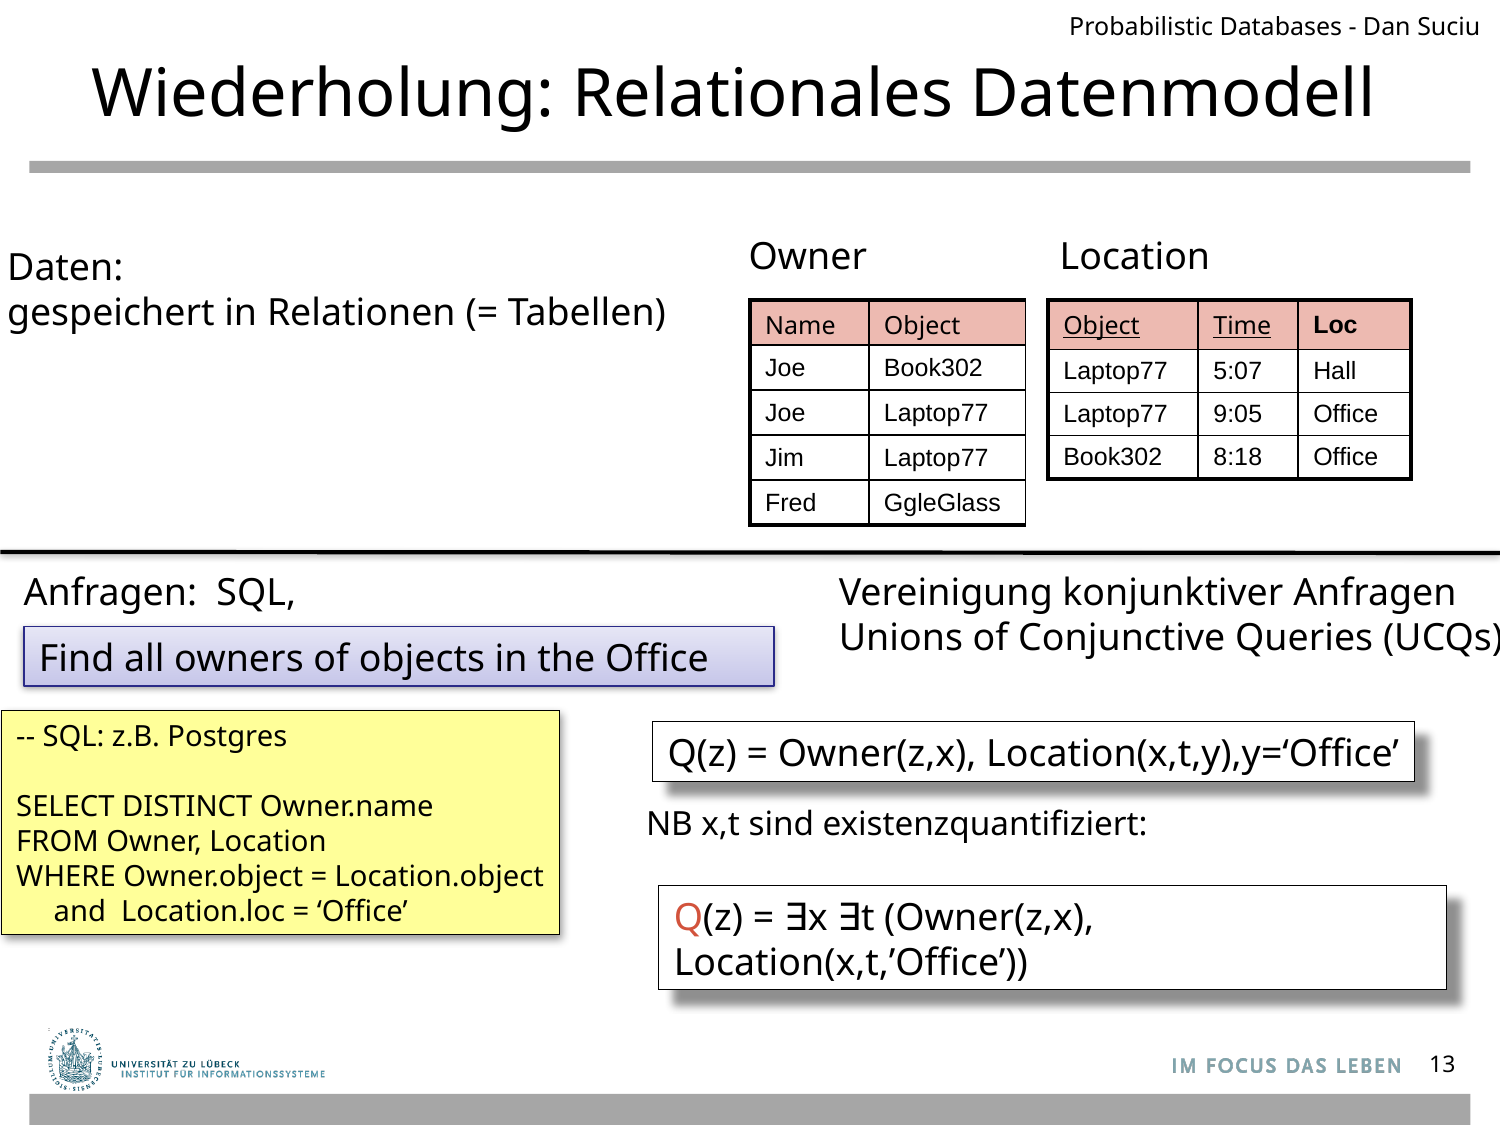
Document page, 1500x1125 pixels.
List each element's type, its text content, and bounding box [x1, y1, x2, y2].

table_cell Joe [752, 391, 868, 434]
text_box Vereinigung konjunktiver Anfragen Unions of Conjunctive Queries (UCQs) [823, 561, 1500, 666]
title Wiederholung: Relationales Datenmodell [76, 42, 1427, 126]
table_cell Laptop77 [870, 436, 1025, 479]
table_cell Fred [752, 481, 868, 523]
table_header Name [752, 302, 868, 344]
table_cell 5:07 [1199, 350, 1297, 392]
table_cell Laptop77 [1050, 393, 1197, 435]
table_cell 9:05 [1199, 393, 1297, 435]
slide_number 13 [1305, 1050, 1471, 1083]
text_box Location [1044, 224, 1226, 285]
table_header Object [870, 302, 1025, 344]
table_cell Jim [752, 436, 868, 479]
text_box Q(z) = ∃x ∃t (Owner(z,x), Location(x,t,’Office’)) [658, 885, 1447, 990]
table_cell Book302 [870, 346, 1025, 389]
table_cell Joe [752, 346, 868, 389]
table_cell Book302 [1050, 436, 1197, 477]
text_box NB x,t sind existenzquantifiziert: [631, 794, 1164, 850]
picture [1173, 1058, 1305, 1073]
text_box Find all owners of objects in the Office [23, 626, 775, 687]
table_cell Office [1299, 436, 1409, 477]
table_cell Laptop77 [870, 391, 1025, 434]
table_cell GgleGlass [870, 481, 1025, 523]
table_header Time [1199, 302, 1297, 349]
table_cell Laptop77 [1050, 350, 1197, 392]
text_box -- SQL: z.B. Postgres SELECT DISTINCT Owner.name FROM Owner, Location WHERE Owner.object = Location.object and Location.loc = ‘Office’ [1, 710, 560, 935]
text_box Daten: gespeichert in Relationen (= Tabellen) [0, 235, 682, 341]
text_box Anfragen: SQL, [8, 562, 311, 621]
text_box Owner [733, 224, 883, 285]
table_cell 8:18 [1199, 436, 1297, 477]
table_cell Office [1299, 393, 1409, 435]
text_box Q(z) = Owner(z,x), Location(x,t,y),y=‘Office’ [652, 721, 1415, 782]
table_cell Hall [1299, 350, 1409, 392]
table_header Loc [1299, 302, 1409, 349]
table_header Object [1050, 302, 1197, 349]
footer Probabilistic Databases - Dan Suciu [820, 3, 1496, 57]
